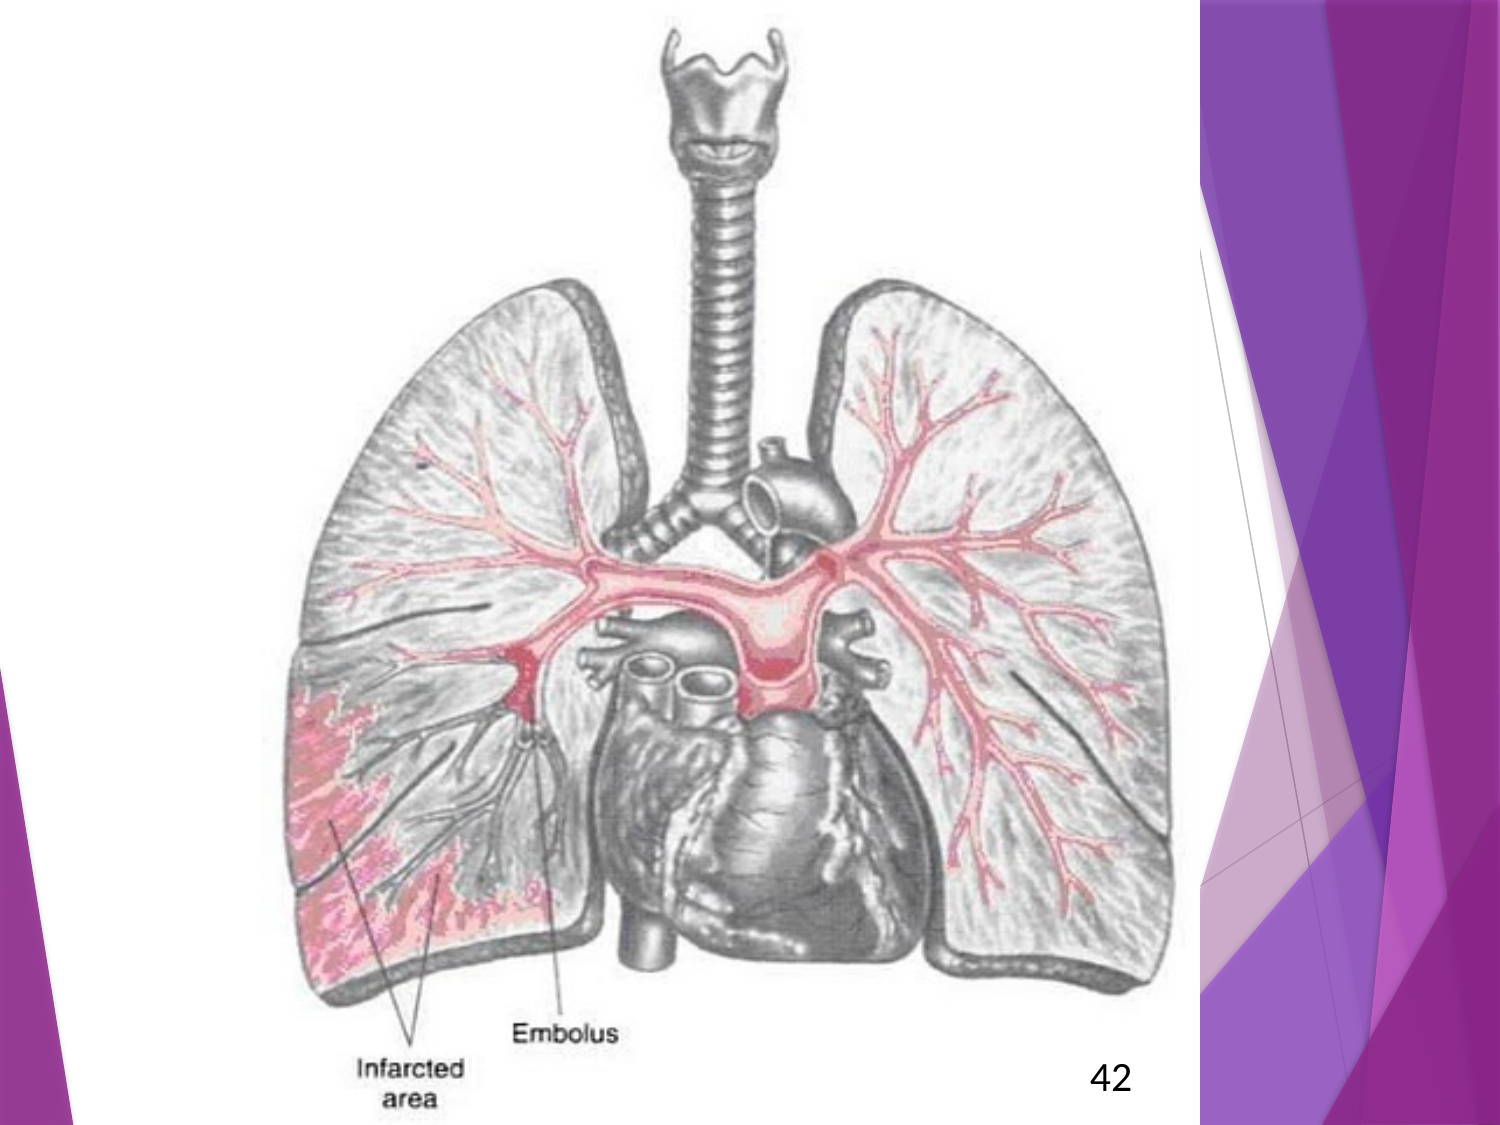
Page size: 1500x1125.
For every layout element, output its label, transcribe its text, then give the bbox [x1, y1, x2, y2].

slide_number 42 [1204, 1042, 1425, 1103]
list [261, 0, 1201, 1125]
